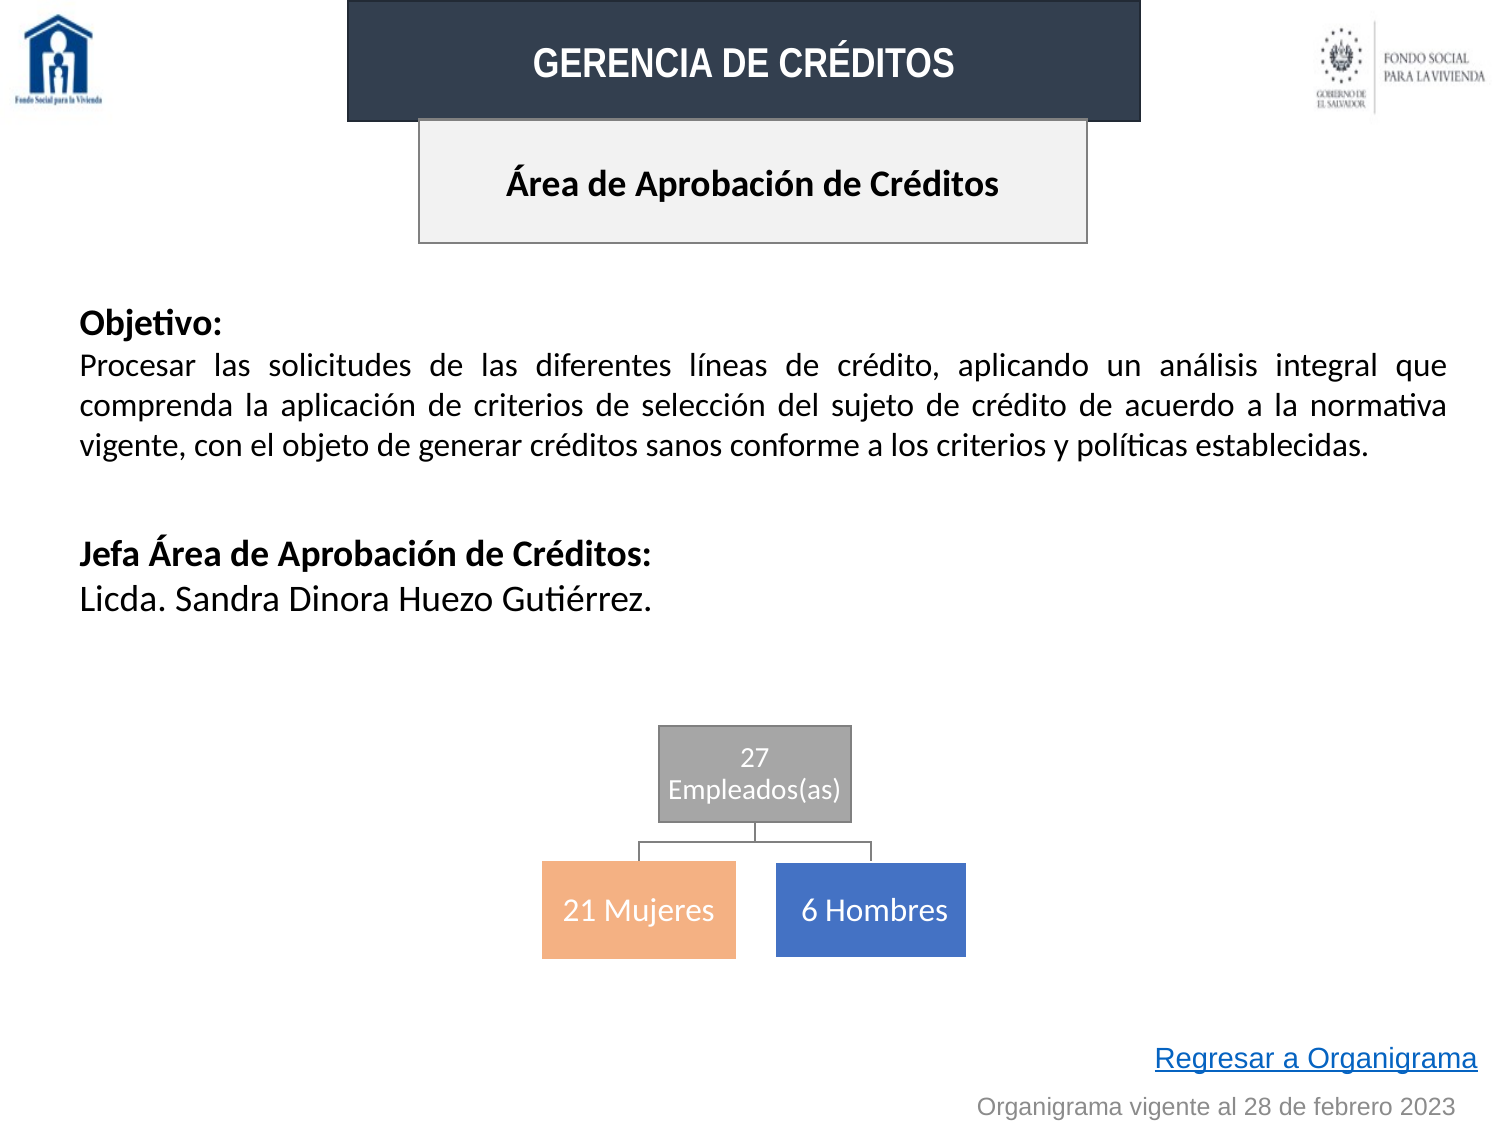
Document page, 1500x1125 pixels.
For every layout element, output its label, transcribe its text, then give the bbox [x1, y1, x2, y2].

text_box GERENCIA DE CRÉDITOS [347, 0, 1141, 122]
footer Organigrama vigente al 28 de febrero 2023 [916, 1075, 1500, 1125]
text_box Jefa Área de Aprobación de Créditos: Licda. Sandra Dinora Huezo Gutiérrez. [64, 521, 774, 626]
text_box Regresar a Organigrama [1139, 1031, 1500, 1075]
picture [0, 0, 1500, 1125]
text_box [507, 725, 1002, 959]
text_box Objetivo: Procesar las solicitudes de las diferentes líneas de crédito, aplicando un análisis integral que comprenda la aplicación de criterios de selección del sujeto de crédito de acuerdo a la normativa vigente, con el objeto de generar créditos sanos conforme a los criterios y políticas establecidas. [64, 290, 1465, 471]
text_box Área de Aprobación de Créditos [418, 118, 1088, 244]
